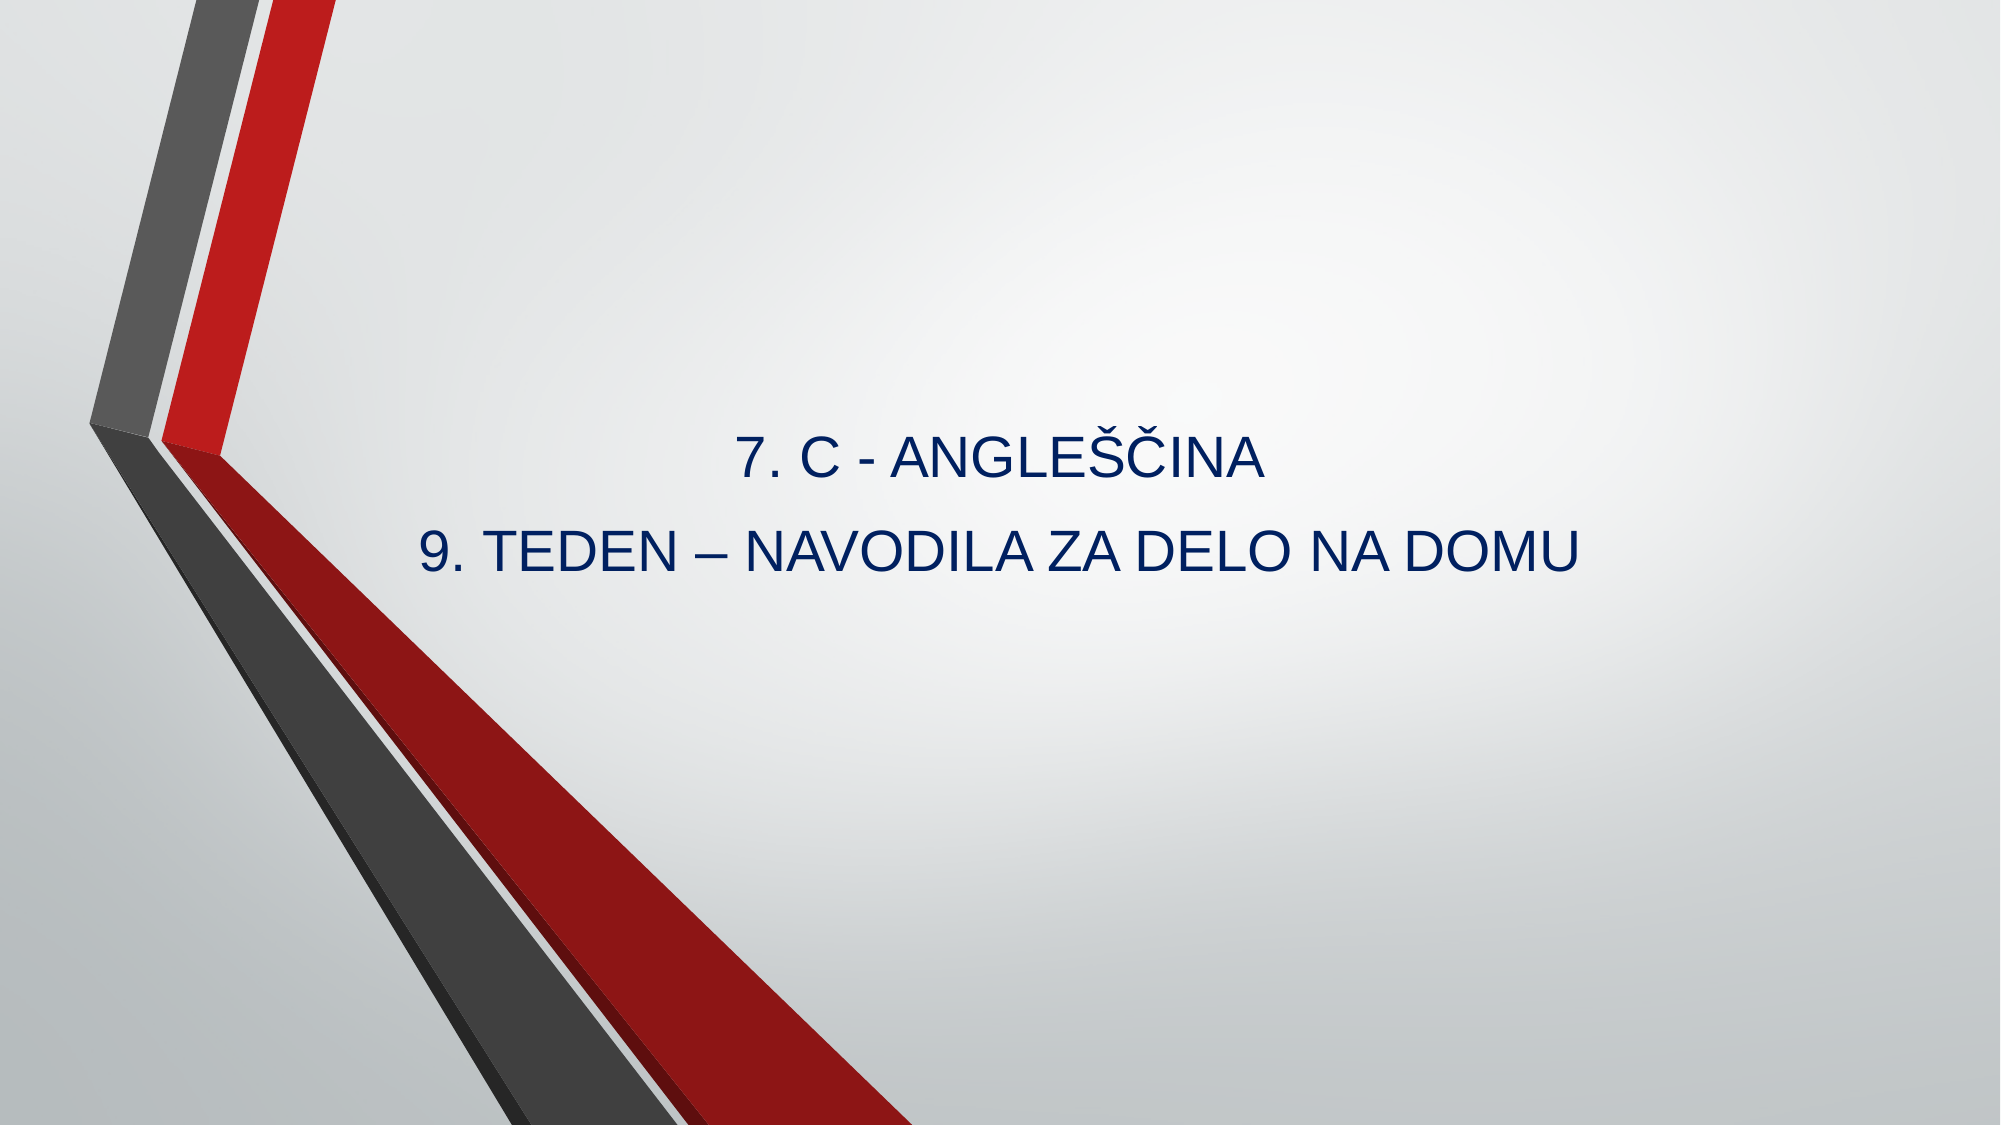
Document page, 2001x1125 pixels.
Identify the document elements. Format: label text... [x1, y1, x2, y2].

subtitle 7. C - ANGLEŠČINA 9. TEDEN – NAVODILA ZA DELO NA DOMU [249, 260, 1750, 863]
